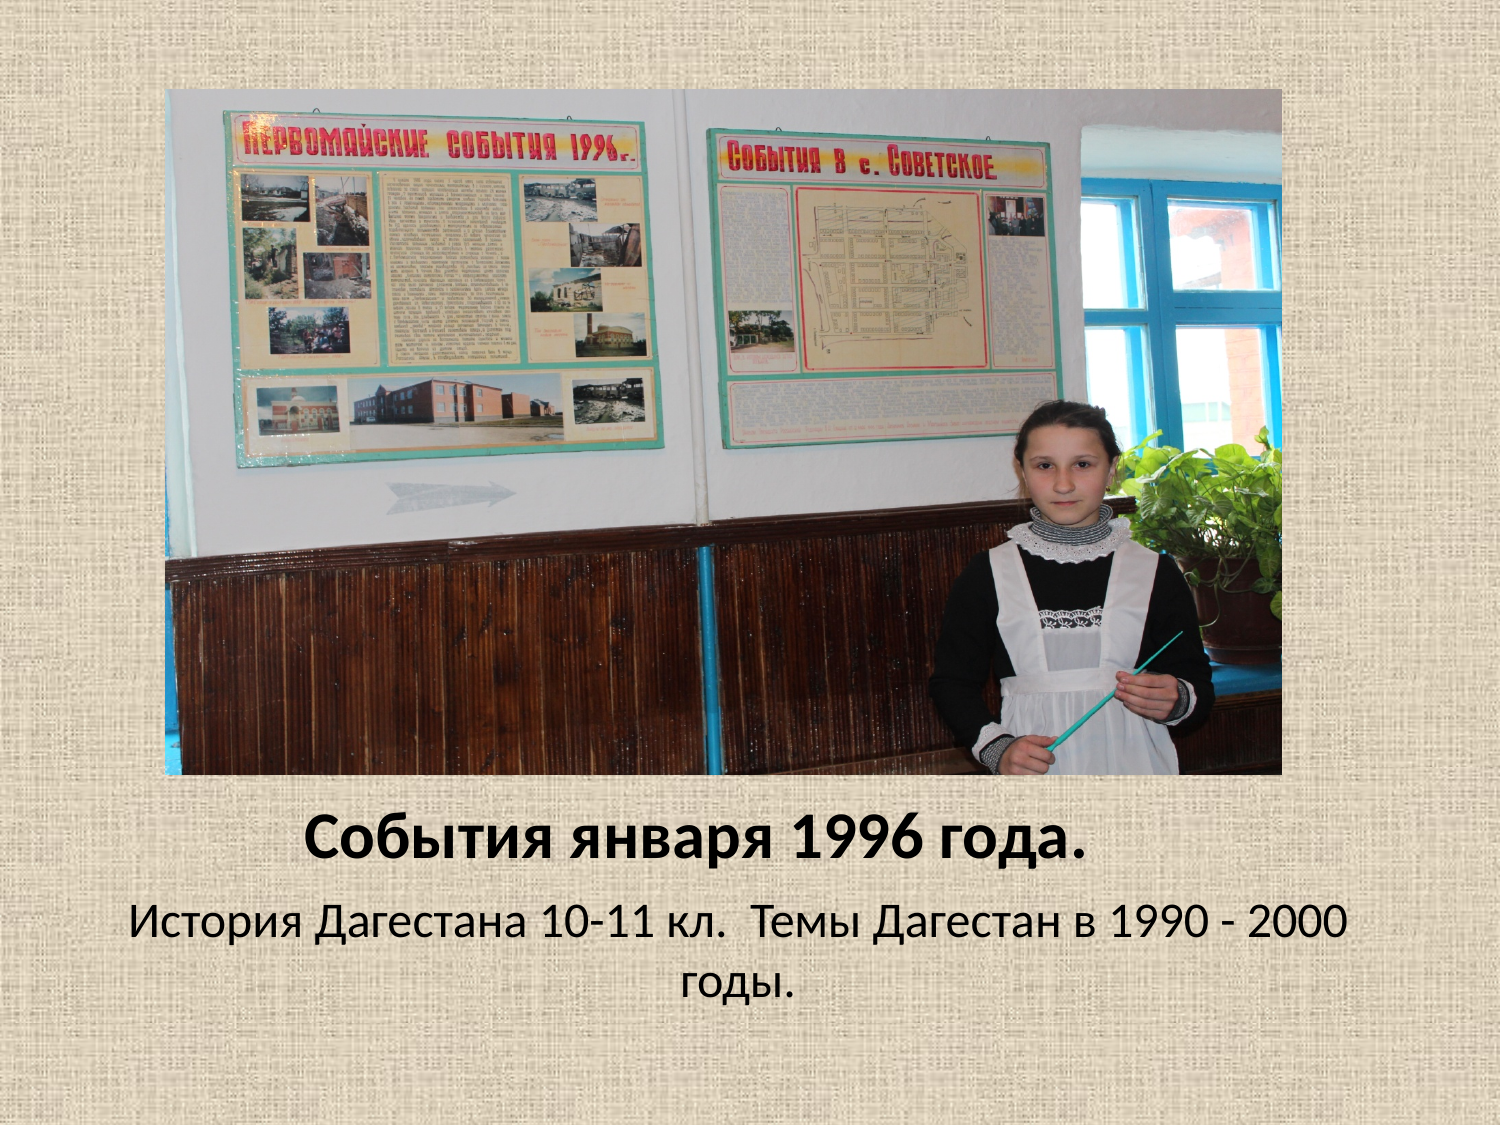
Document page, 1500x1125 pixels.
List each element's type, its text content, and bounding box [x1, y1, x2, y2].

title События января 1996 года. [289, 786, 1190, 880]
picture [0, 0, 1500, 1125]
list История Дагестана 10-11 кл. Темы Дагестан в 1990 - 2000 годы. [88, 880, 1388, 1013]
